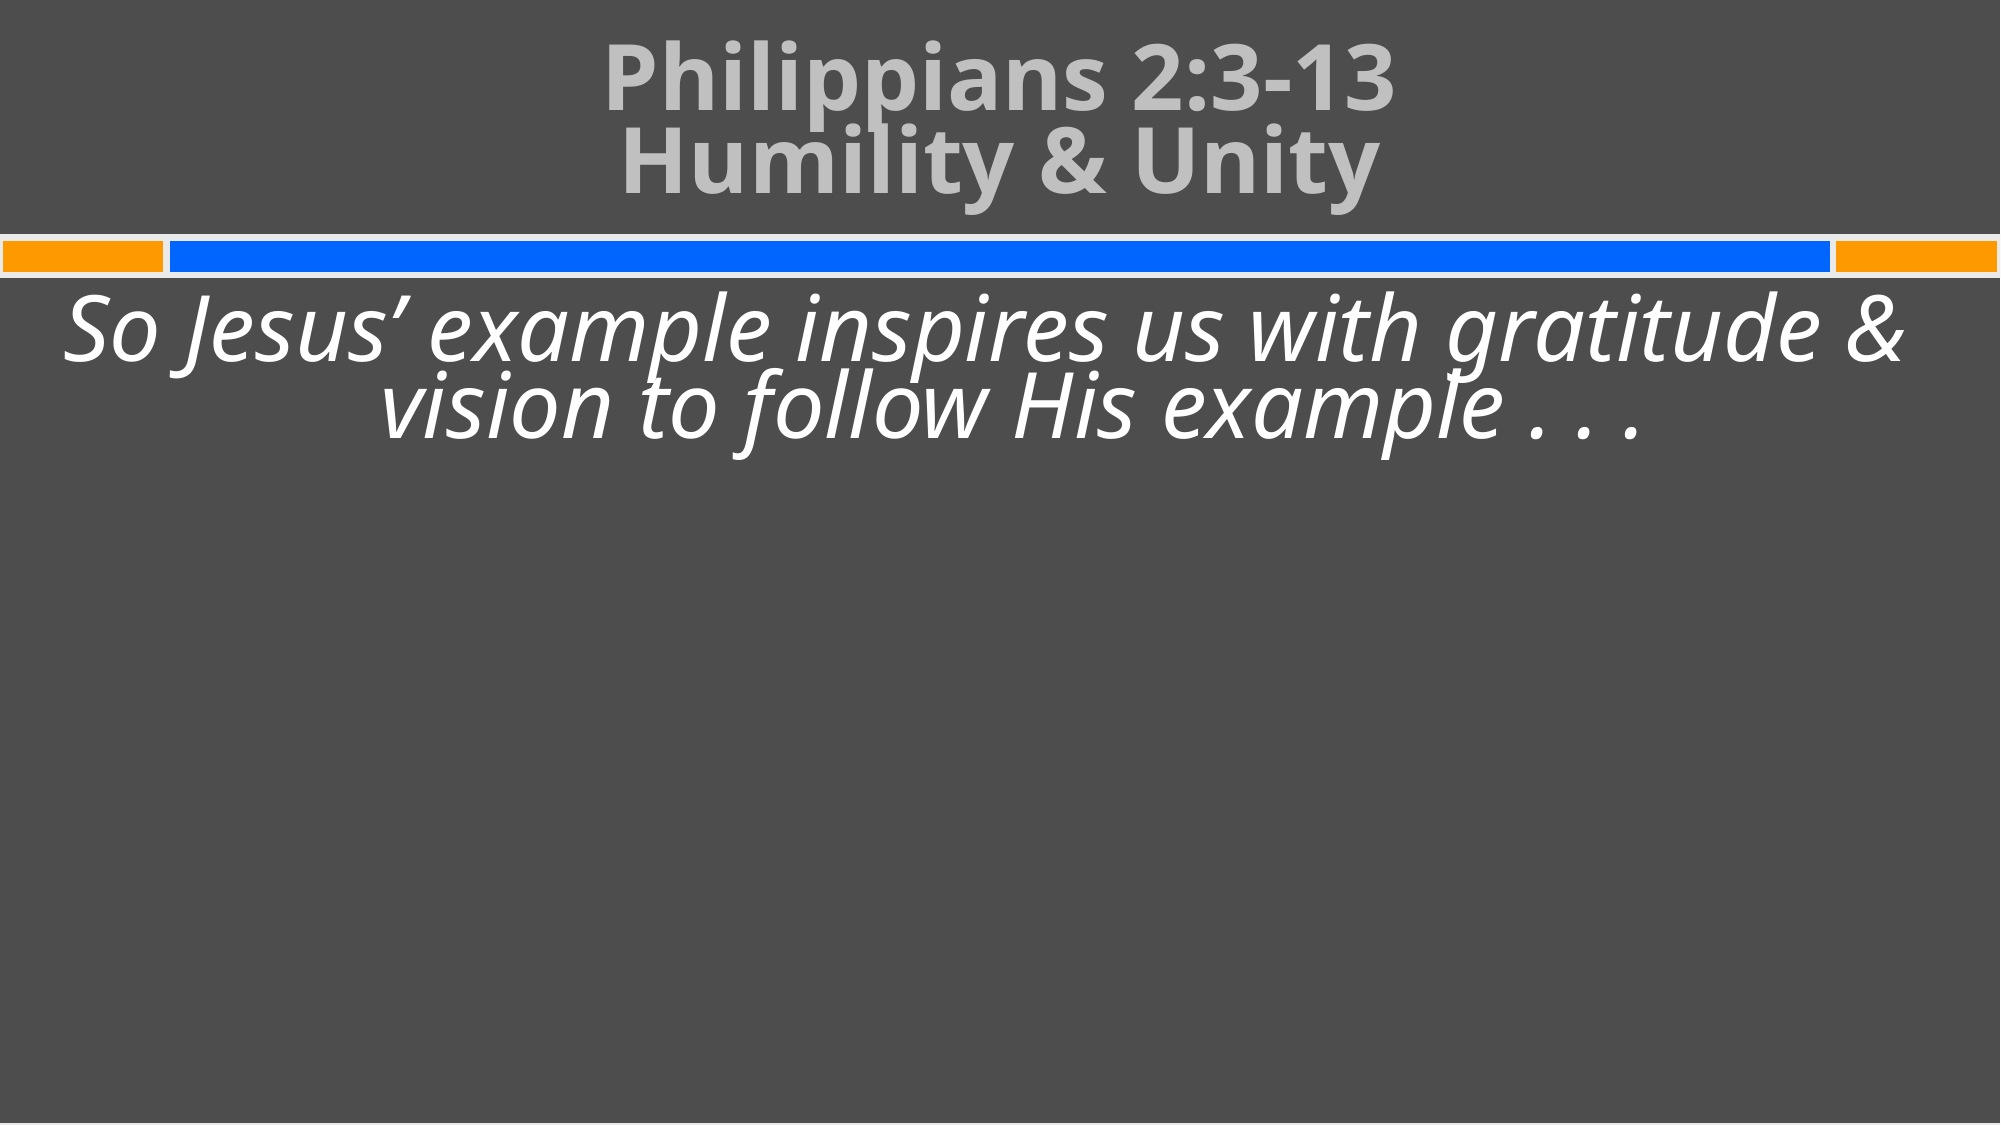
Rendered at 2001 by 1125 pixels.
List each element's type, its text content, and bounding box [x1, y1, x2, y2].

list So Jesus’ example inspires us with gratitude & vision to follow His example . . . [15, 291, 1958, 1096]
title Philippians 2:3-13 Humility & Unity [99, 44, 1901, 213]
